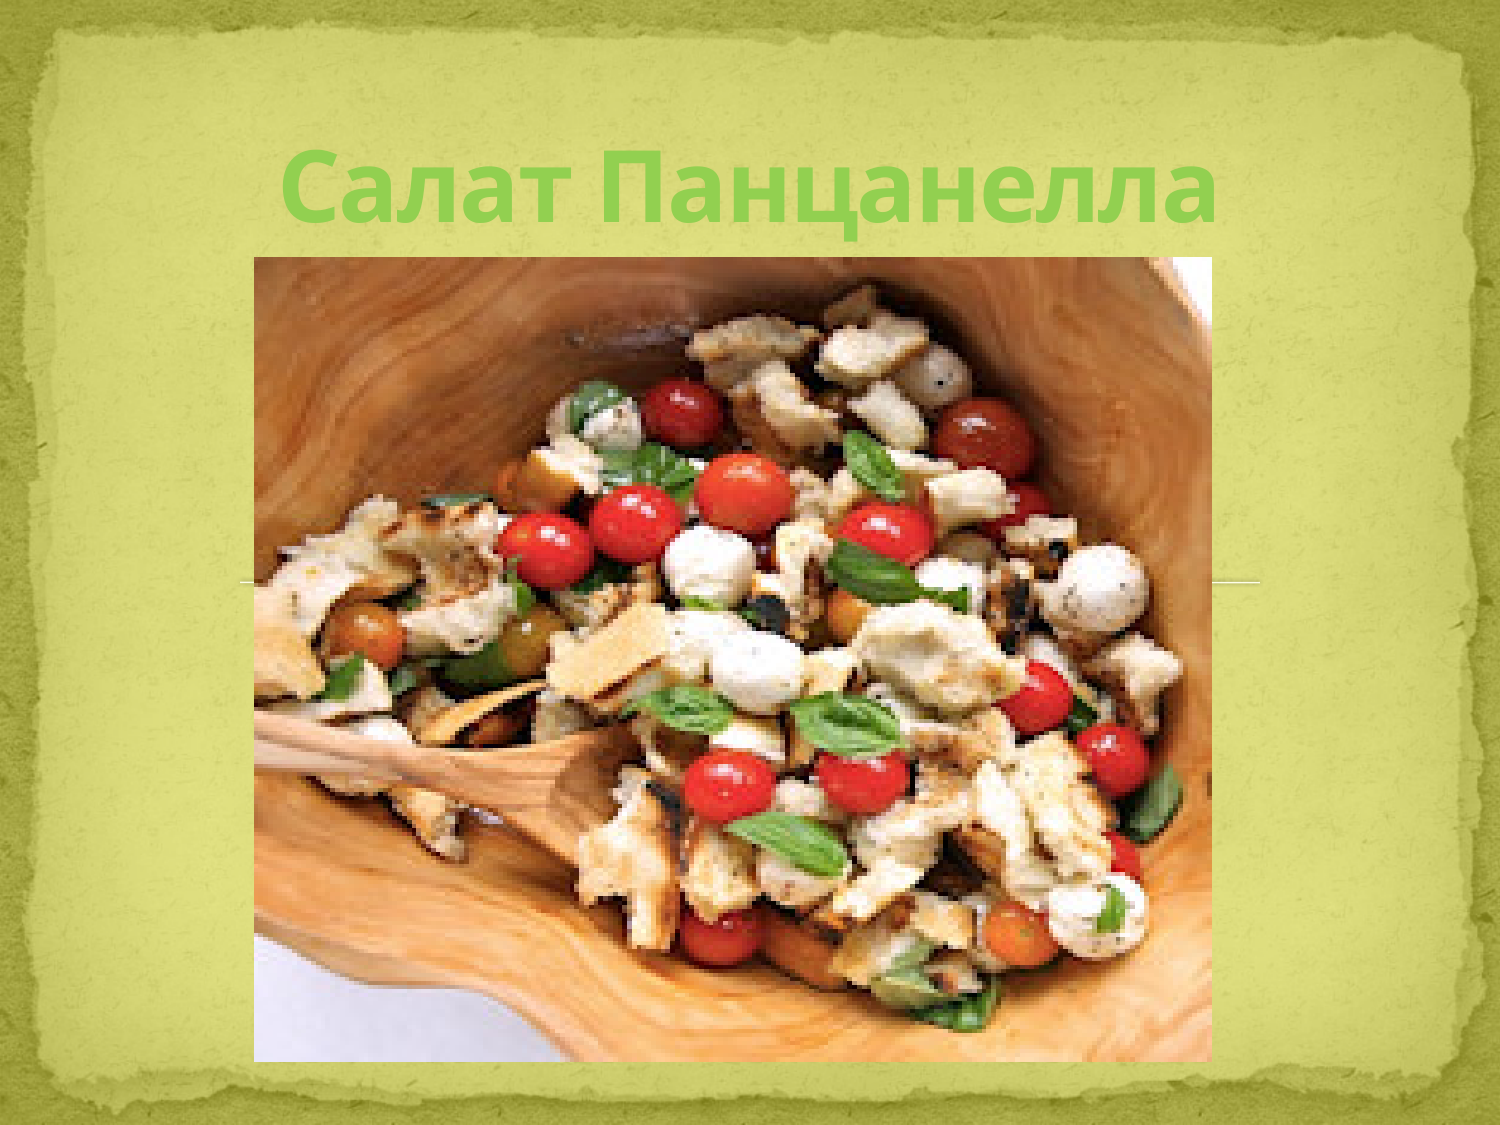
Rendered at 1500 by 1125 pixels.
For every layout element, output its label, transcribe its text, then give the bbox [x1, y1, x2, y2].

picture [254, 257, 1212, 1062]
title Салат Панцанелла [112, 48, 1388, 250]
